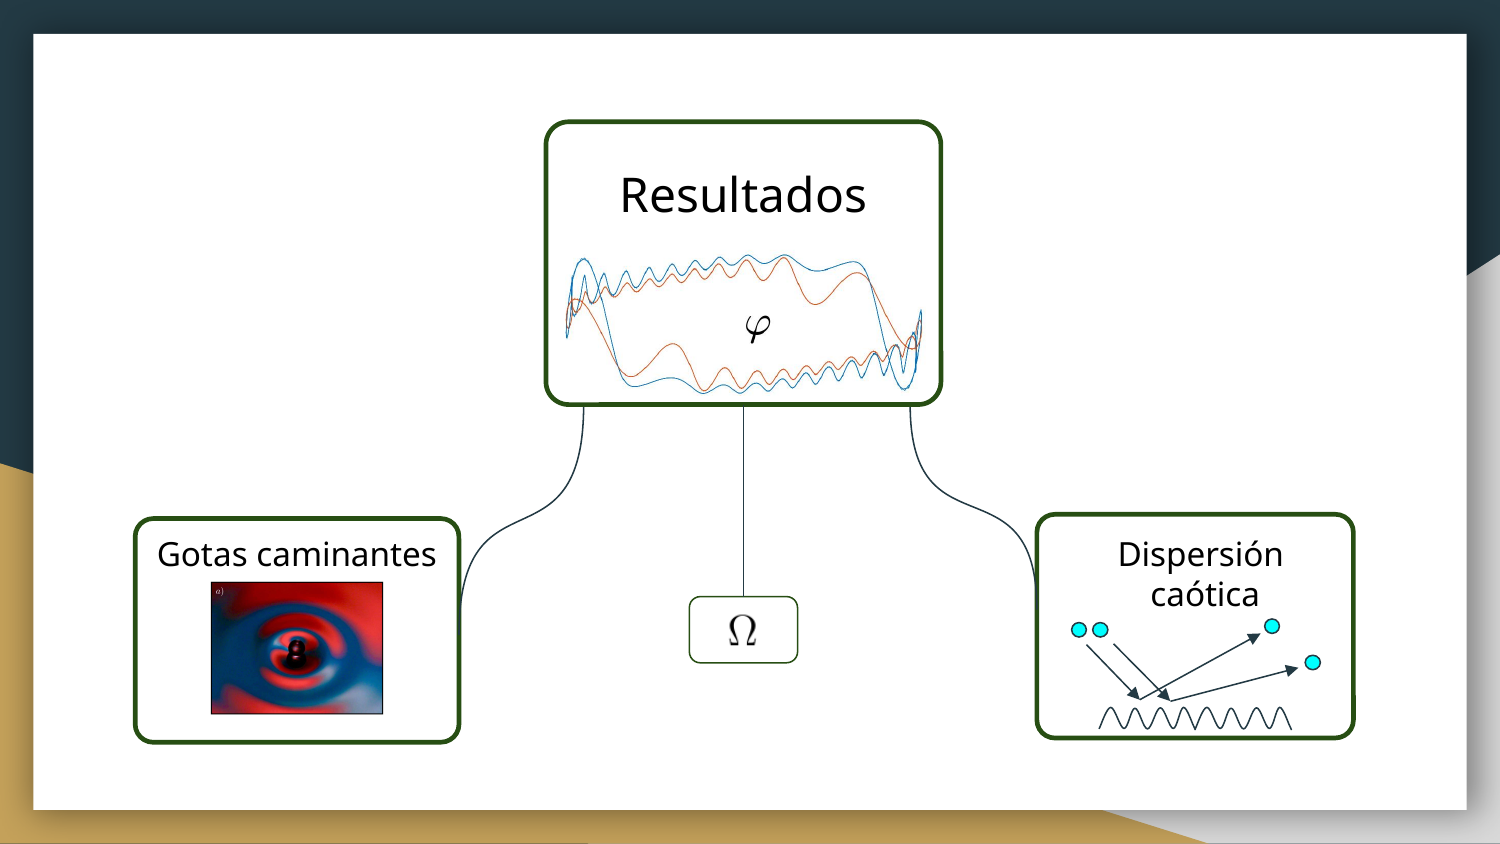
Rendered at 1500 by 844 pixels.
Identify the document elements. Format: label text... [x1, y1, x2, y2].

text_box [1071, 622, 1087, 638]
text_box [1113, 643, 1135, 702]
text_box [1305, 655, 1321, 670]
text_box [135, 582, 459, 743]
text_box [1195, 710, 1292, 731]
text_box [689, 596, 798, 663]
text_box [1265, 667, 1299, 702]
text_box Gotas caminantes [113, 518, 400, 582]
picture [210, 581, 384, 715]
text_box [405, 457, 637, 583]
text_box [1139, 633, 1261, 700]
text_box [1082, 514, 1347, 518]
text_box [545, 121, 941, 402]
picture [559, 239, 928, 396]
text_box [1092, 622, 1108, 638]
picture [726, 609, 761, 650]
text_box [1086, 644, 1111, 701]
text_box [1036, 580, 1354, 739]
text_box [1264, 618, 1280, 634]
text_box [870, 443, 1077, 571]
text_box Resultados [567, 149, 920, 237]
text_box [1099, 708, 1196, 731]
text_box Dispersión caótica [1040, 518, 1371, 582]
